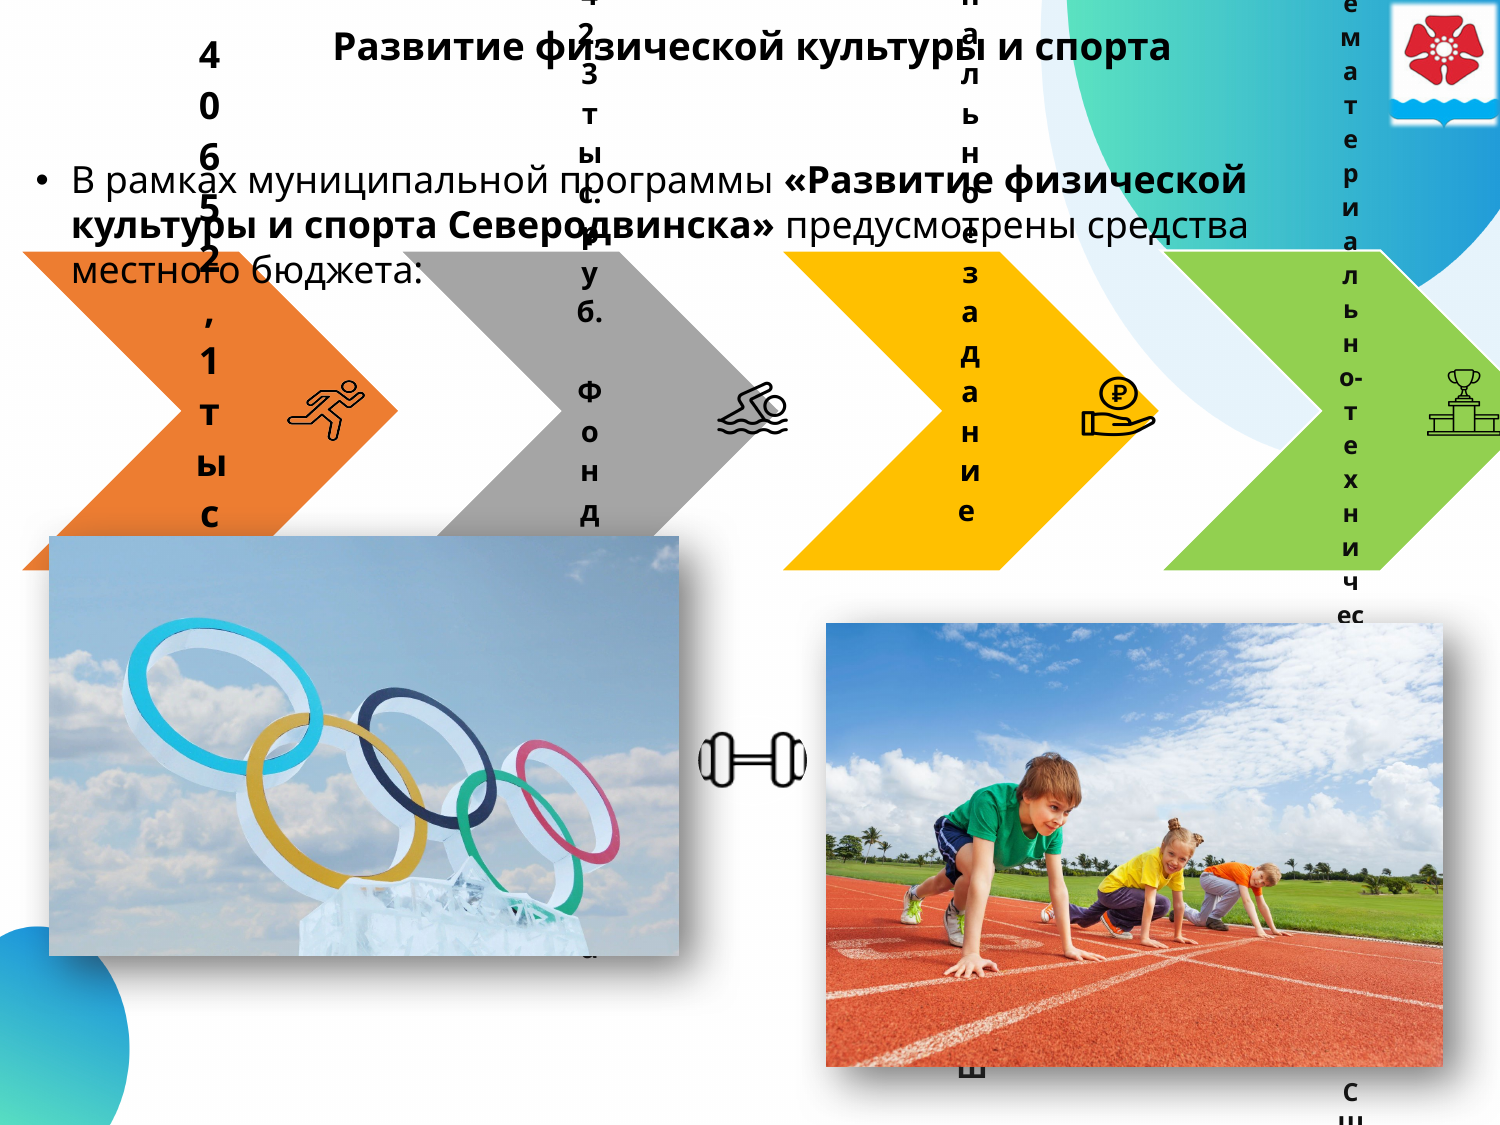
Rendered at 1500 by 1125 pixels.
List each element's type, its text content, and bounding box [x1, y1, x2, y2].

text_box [19, 250, 1500, 572]
picture [1427, 369, 1500, 436]
picture [714, 371, 791, 445]
text_box В рамках муниципальной программы «Развитие физической культуры и спорта Северодвинска» предусмотрены средства местного бюджета: [20, 149, 1347, 250]
picture [1348, 171, 1353, 179]
title Развитие физической культуры и спорта [317, 0, 1199, 96]
picture [1081, 374, 1156, 439]
picture [287, 379, 365, 442]
picture [0, 0, 1500, 1125]
text_box [728, 714, 808, 806]
